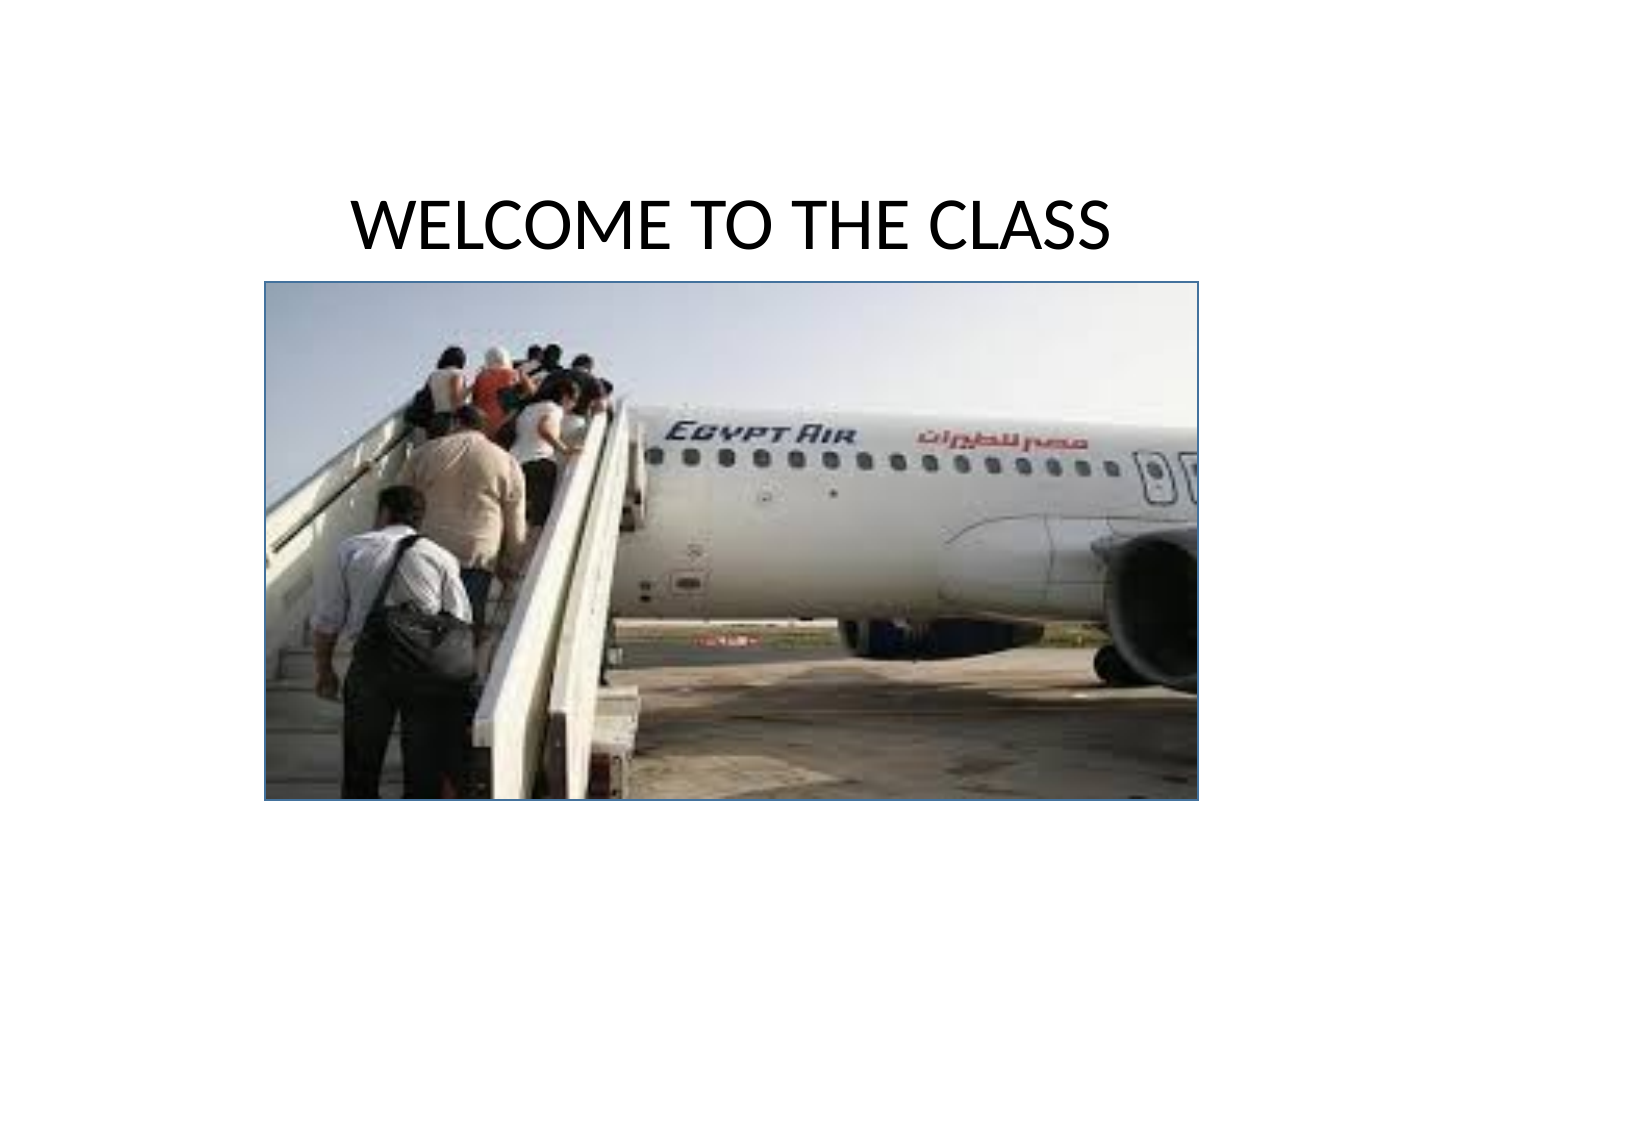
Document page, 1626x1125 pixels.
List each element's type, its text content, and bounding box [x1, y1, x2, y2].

text_box WELCOME TO THE CLASS [311, 156, 1151, 281]
text_box [264, 281, 1199, 801]
